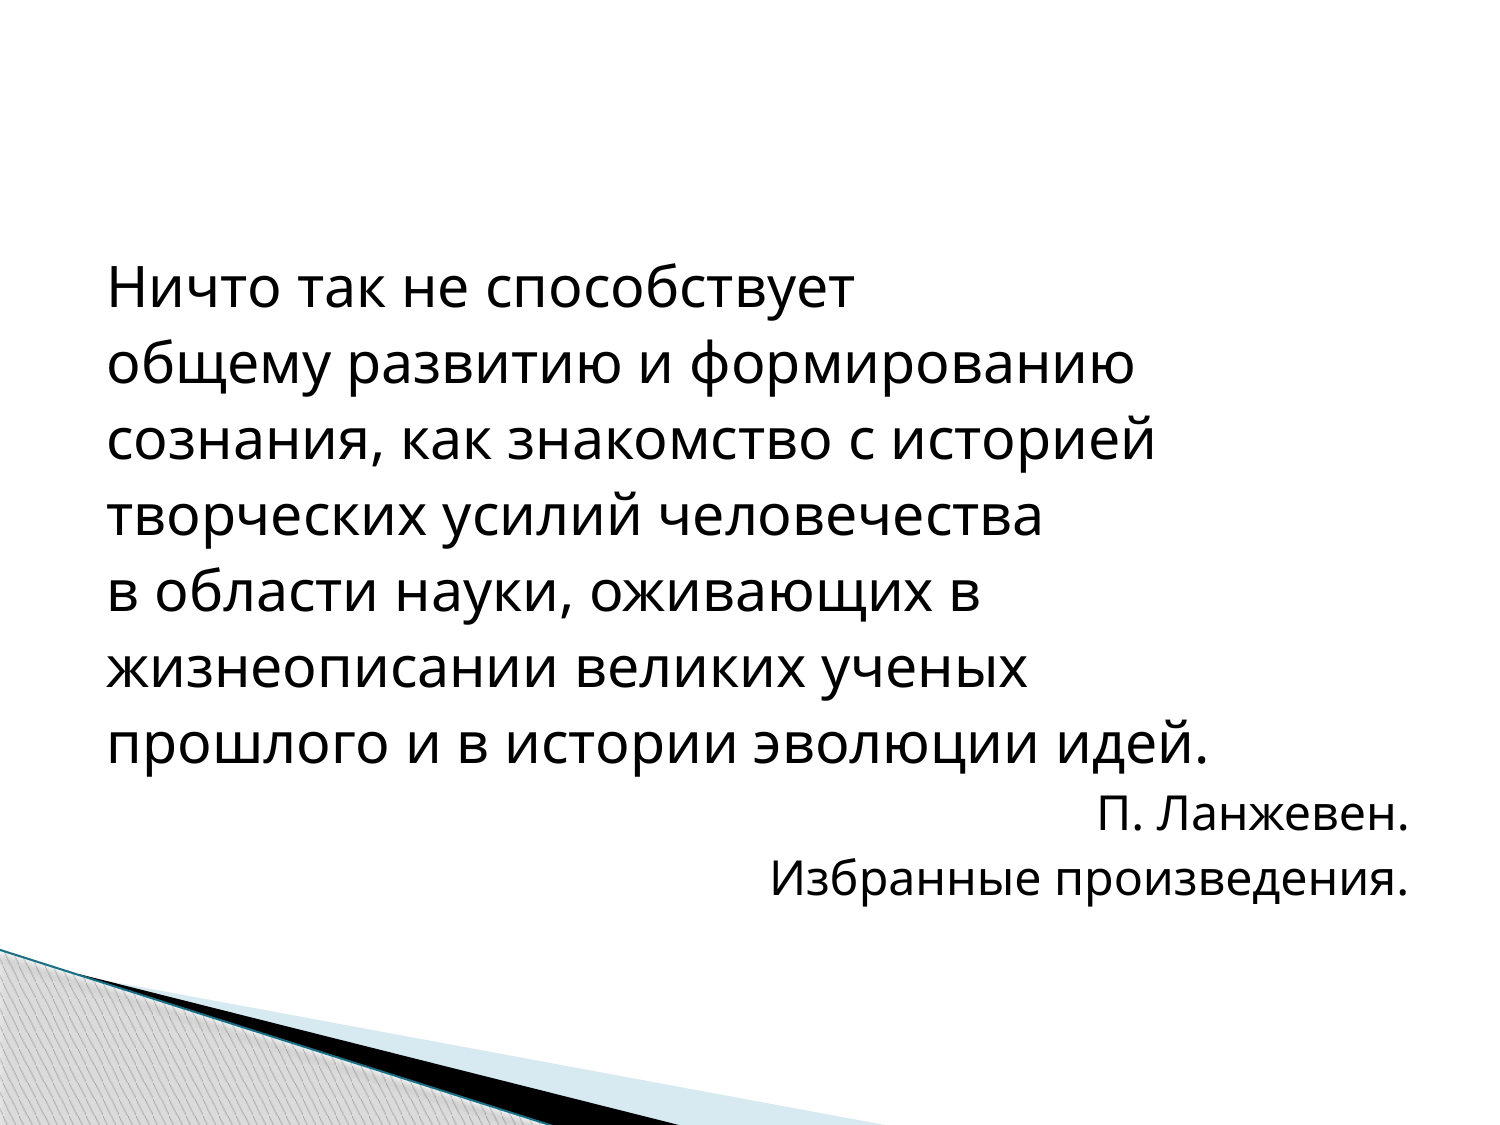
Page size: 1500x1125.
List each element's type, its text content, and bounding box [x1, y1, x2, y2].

list Ничто так не способствует общему развитию и формированию сознания, как знакомство с историей творческих усилий человечества в области науки, оживающих в жизнеописании великих ученых прошлого и в истории эволюции идей. П. Ланжевен. Избранные произведения. [75, 243, 1425, 986]
